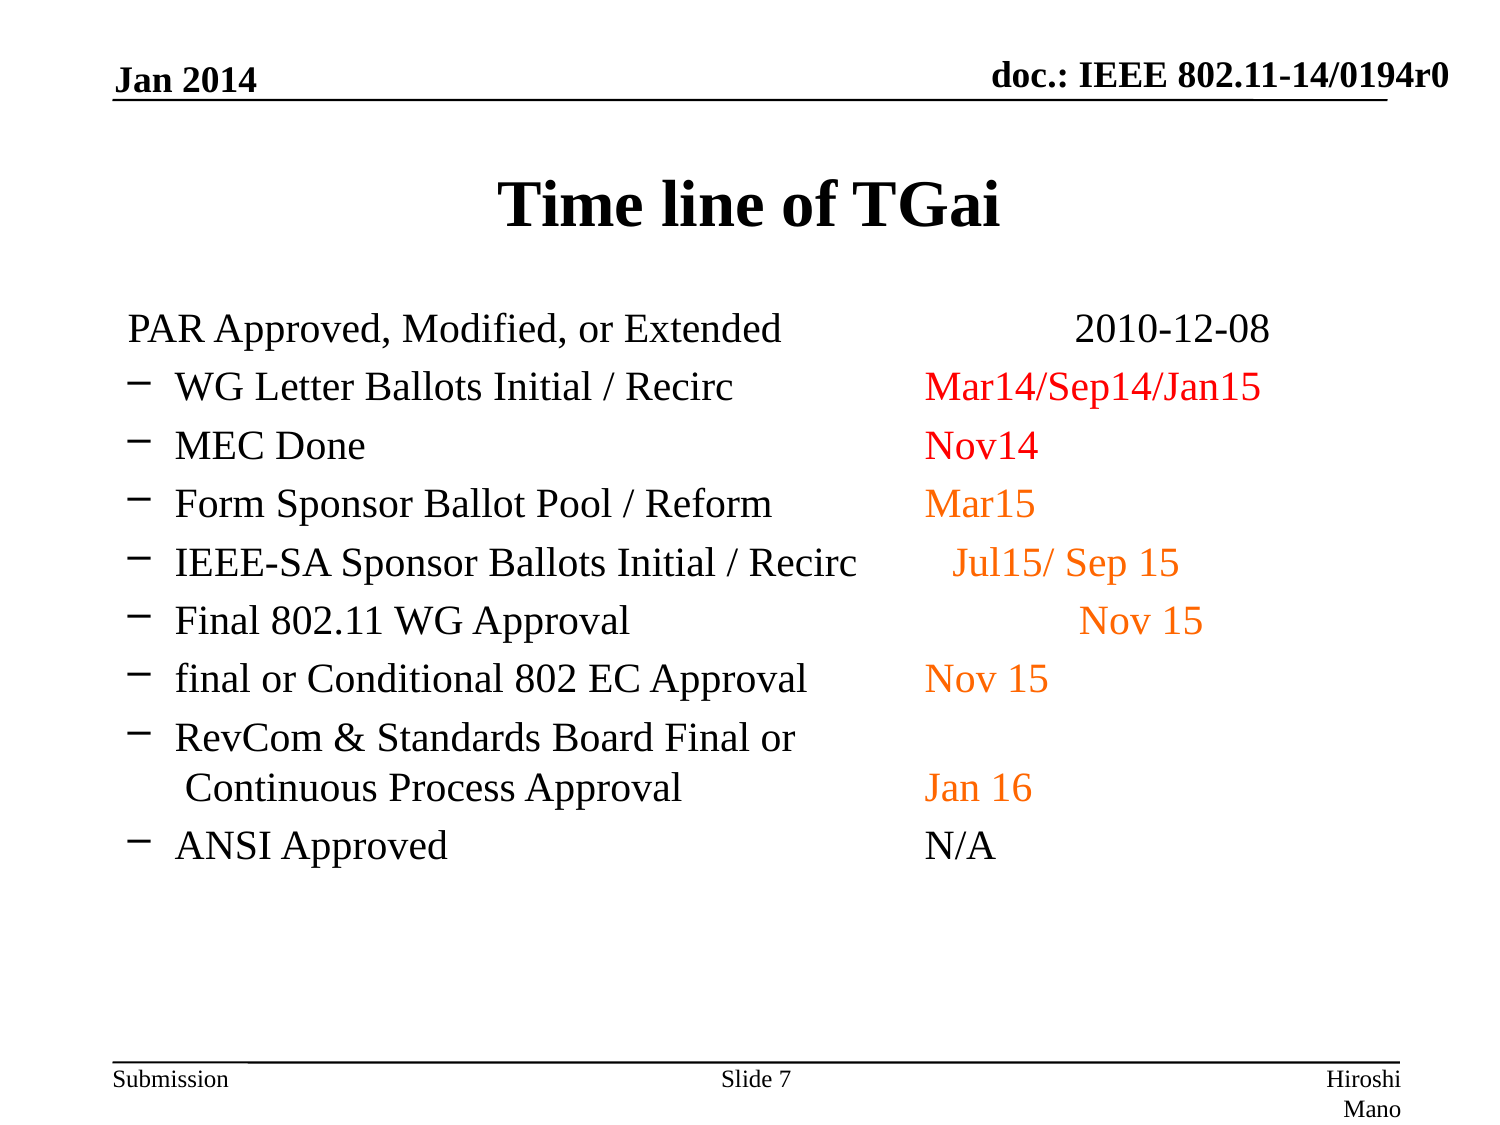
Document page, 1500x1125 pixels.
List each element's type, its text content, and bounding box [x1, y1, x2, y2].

slide_number Slide 7 [712, 1061, 800, 1093]
footer Hiroshi Mano (ATRD, Root, Lab) [1324, 1061, 1402, 1093]
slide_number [114, 54, 274, 101]
title Time line of TGai [112, 112, 1388, 224]
list PAR Approved, Modified, or Extended 2010-12-08 WG Letter Ballots Initial / Recirc Mar14/Sep14/Jan15 MEC Done Nov14 Form Sponsor Ballot Pool / Reform Mar15 IEEE-SA Sponsor Ballots Initial / Recirc Jul15/ Sep 15 Final 802.11 WG Approval Nov 15 final or Conditional 802 EC Approval Nov 15 RevCom & Standards Board Final or Continuous Process Approval Jan 16 ANSI Approved N/A [37, 224, 1500, 1001]
